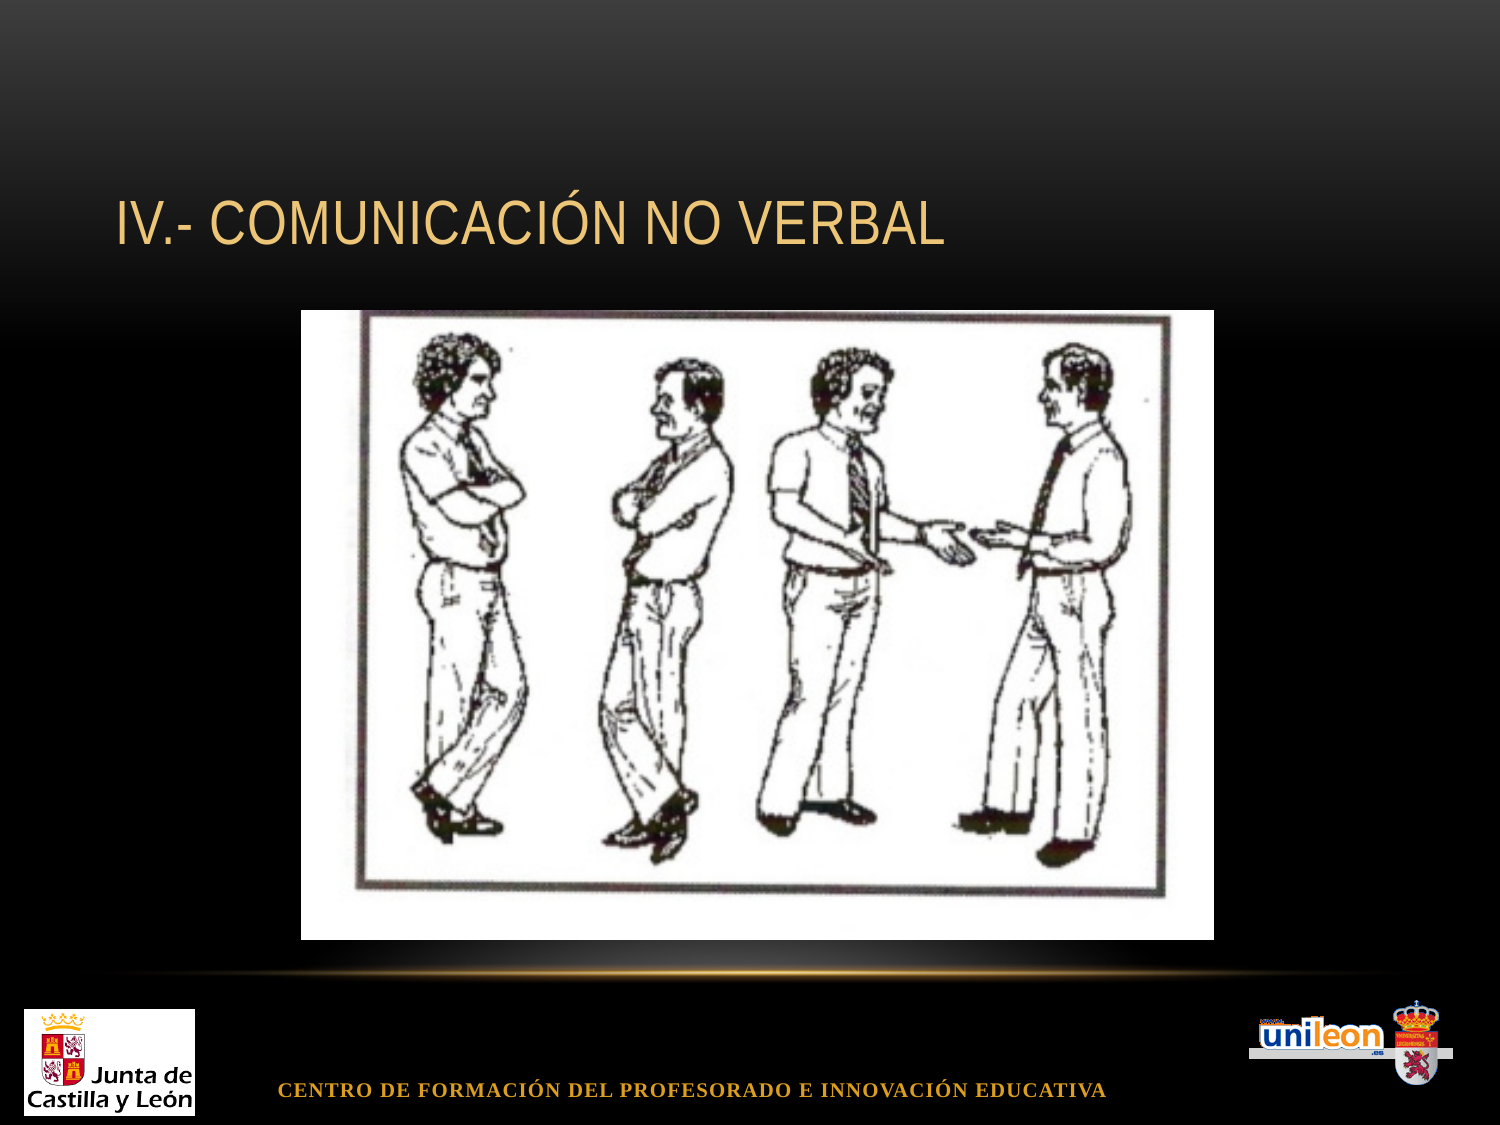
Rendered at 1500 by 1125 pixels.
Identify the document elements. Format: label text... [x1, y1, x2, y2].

title IV.- Comunicación no verbal [100, 77, 1401, 265]
footer Centro de Formación del Profesorado e Innovación Educativa [230, 1059, 1155, 1120]
picture [0, 0, 1500, 1125]
